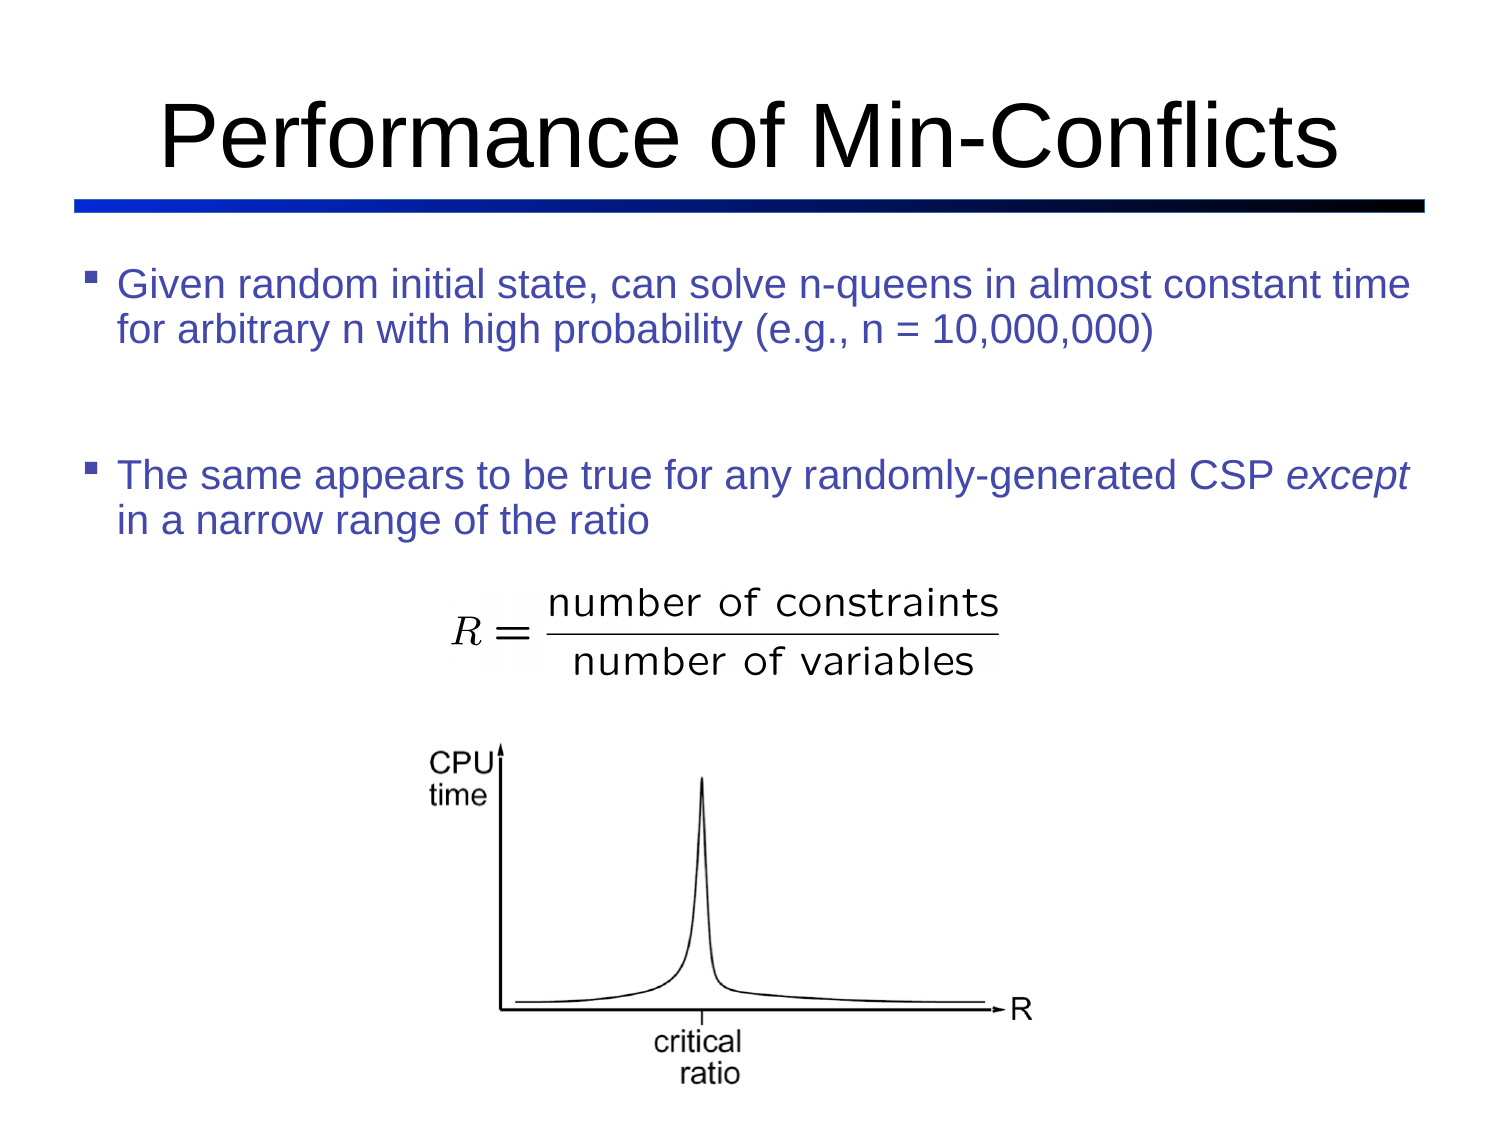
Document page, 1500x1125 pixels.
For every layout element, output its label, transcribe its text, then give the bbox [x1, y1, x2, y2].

picture [424, 738, 1038, 1090]
picture [449, 587, 1001, 677]
list Given random initial state, can solve n-queens in almost constant time for arbitrary n with high probability (e.g., n = 10,000,000) The same appears to be true for any randomly-generated CSP except in a narrow range of the ratio [74, 261, 1426, 882]
title Performance of Min-Conflicts [74, 0, 1426, 261]
